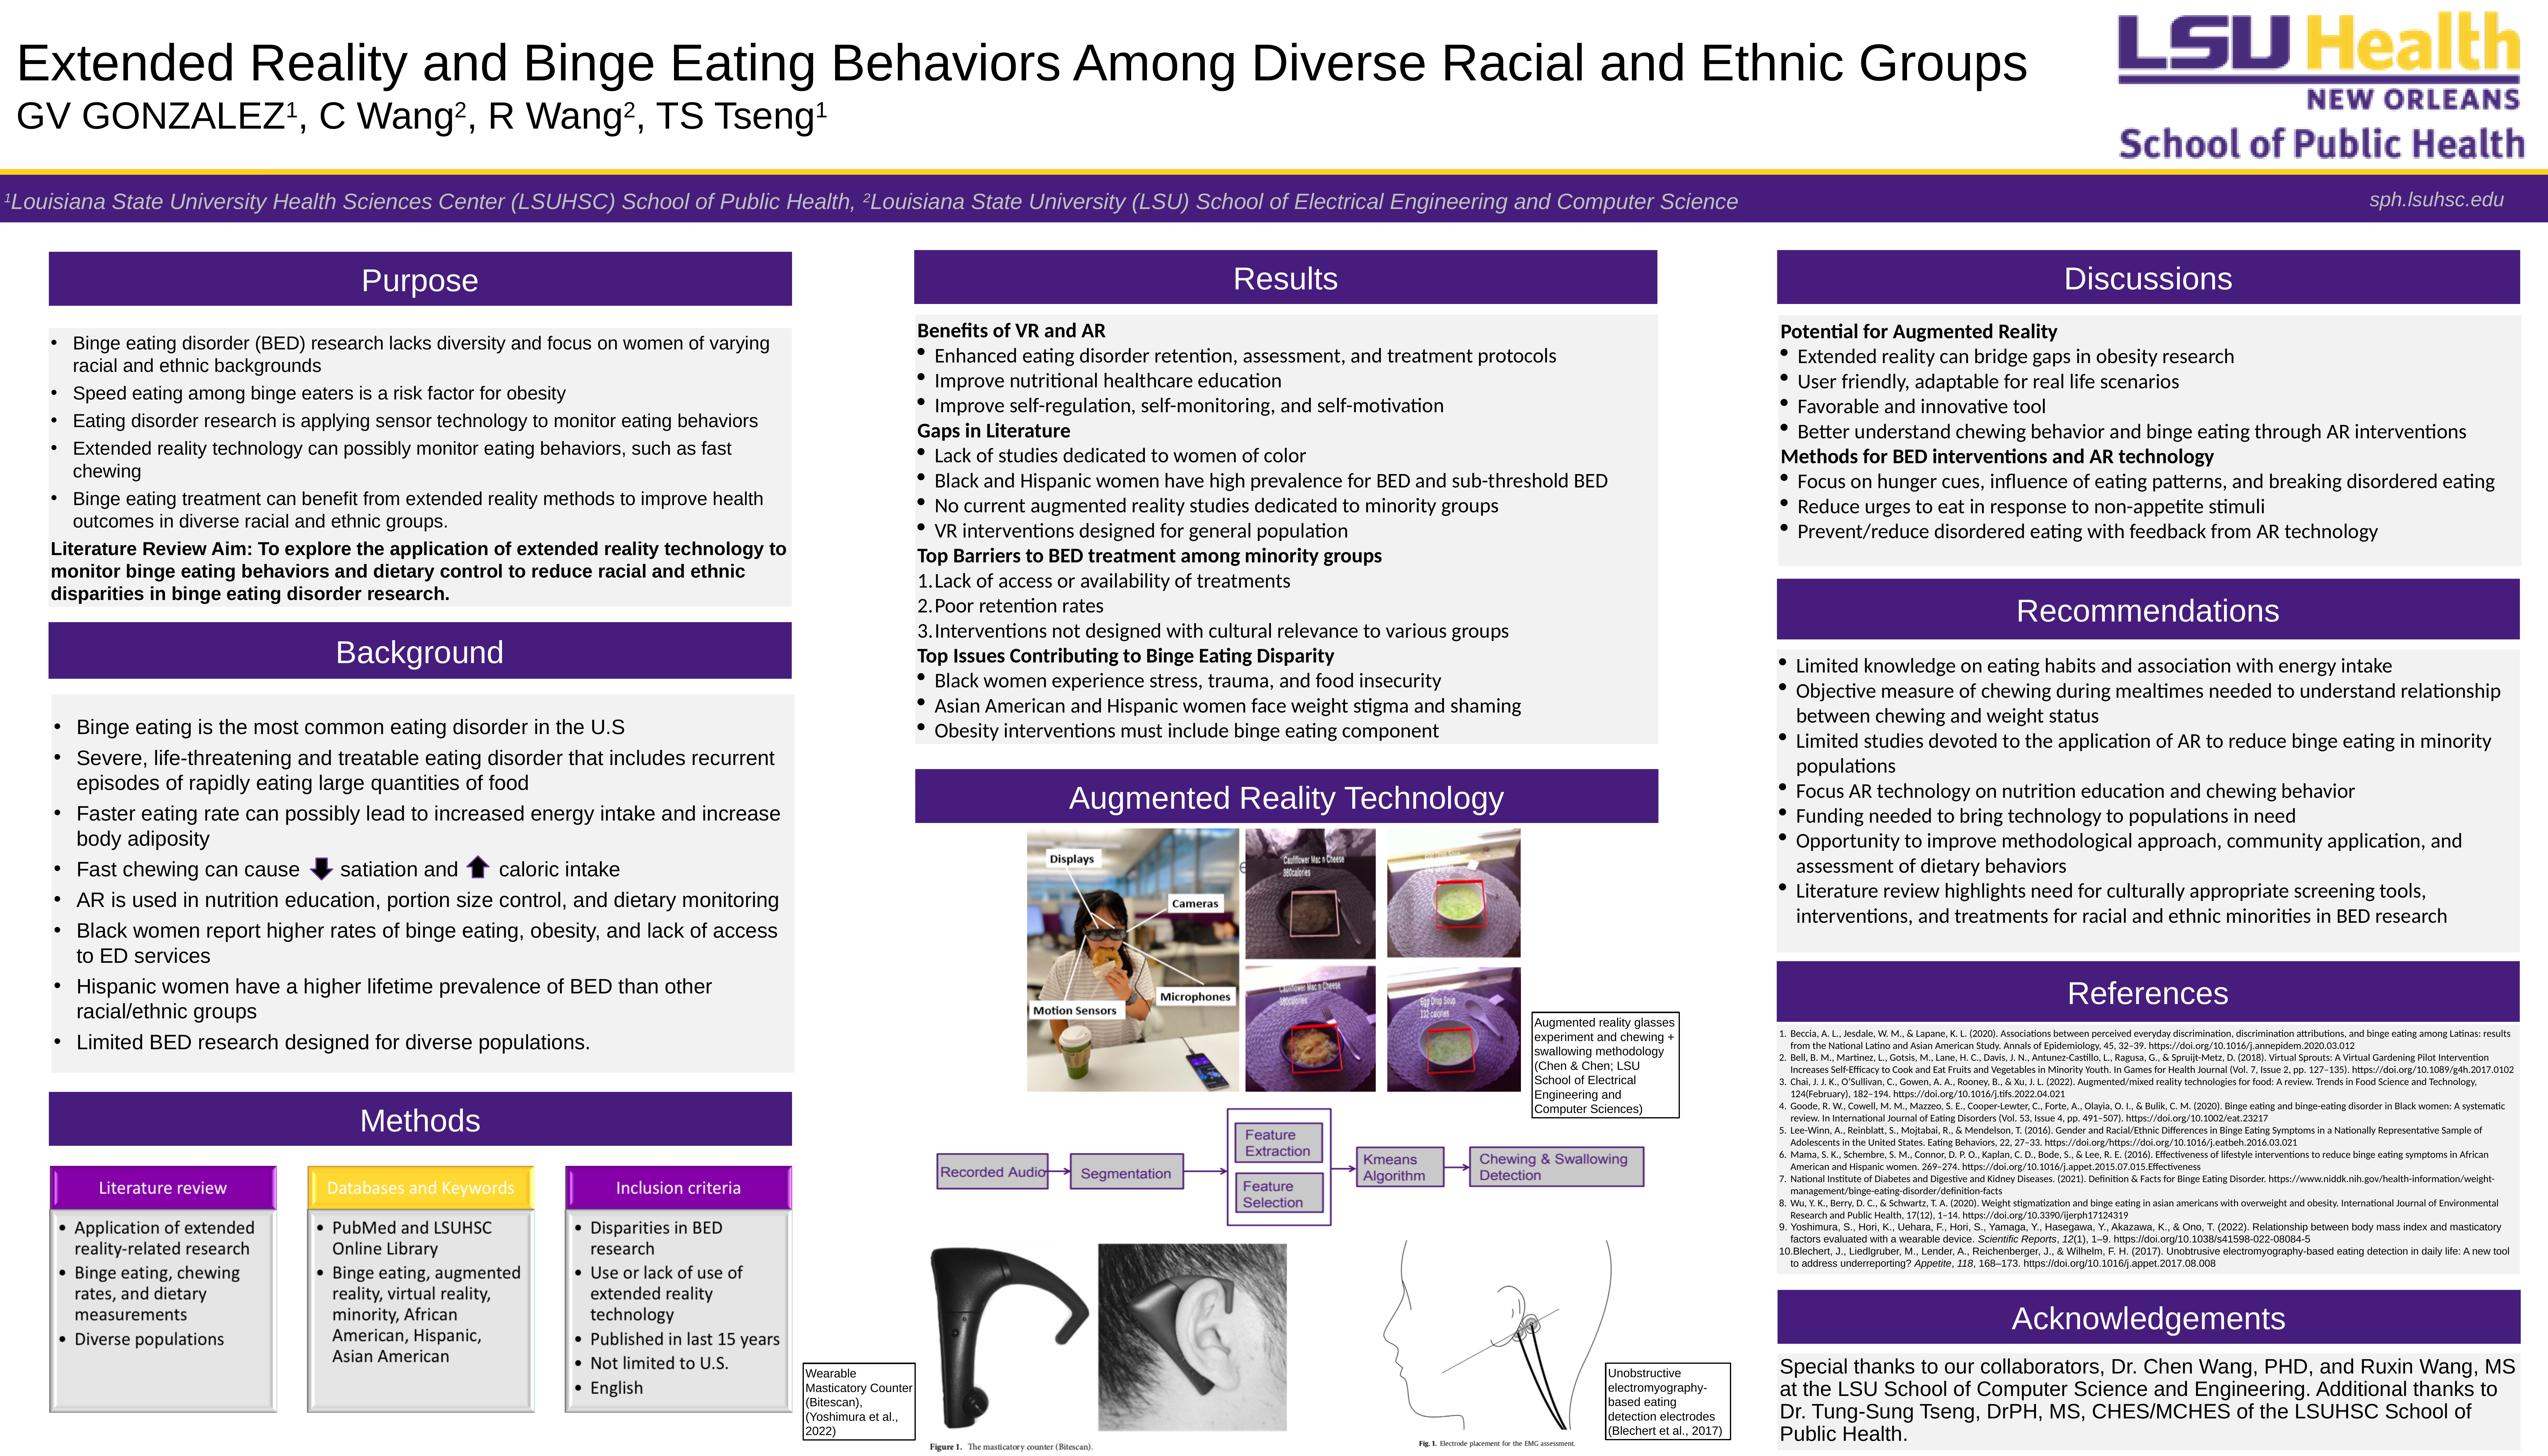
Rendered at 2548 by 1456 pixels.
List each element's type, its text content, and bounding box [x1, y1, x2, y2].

text_box Benefits of VR and AR Enhanced eating disorder retention, assessment, and treatment protocols Improve nutritional healthcare education Improve self-regulation, self-monitoring, and self-motivation Gaps in Literature Lack of studies dedicated to women of color Black and Hispanic women have high prevalence for BED and sub-threshold BED No current augmented reality studies dedicated to minority groups VR interventions designed for general population Top Barriers to BED treatment among minority groups Lack of access or availability of treatments Poor retention rates Interventions not designed with cultural relevance to various groups Top Issues Contributing to Binge Eating Disparity Black women experience stress, trauma, and food insecurity Asian American and Hispanic women face weight stigma and shaming Obesity interventions must include binge eating component [915, 314, 1658, 744]
text_box Augmented reality glasses experiment and chewing + swallowing methodology (Chen & Chen; LSU School of Electrical Engineering and Computer Sciences) [1532, 1012, 1680, 1118]
list Augmented Reality Technology [915, 769, 1659, 823]
list Results [914, 250, 1658, 304]
text_box Purpose [49, 252, 792, 306]
list Background [48, 622, 792, 679]
text_box References [1777, 961, 2520, 1022]
picture [48, 1165, 795, 1415]
picture [915, 828, 1651, 1456]
list Methods [49, 1092, 792, 1146]
text_box Unobstructive electromyography-based eating detection electrodes (Blechert et al., 2017) [1619, 1363, 1731, 1440]
text_box [310, 858, 333, 881]
text_box Special thanks to our collaborators, Dr. Chen Wang, PHD, and Ruxin Wang, MS at the LSU School of Computer Science and Engineering. Additional thanks to Dr. Tung-Sung Tseng, DrPH, MS, CHES/MCHES of the LSUHSC School of Public Health. [1778, 1353, 2521, 1450]
text_box Binge eating disorder (BED) research lacks diversity and focus on women of varying racial and ethnic backgrounds Speed eating among binge eaters is a risk factor for obesity Eating disorder research is applying sensor technology to monitor eating behaviors Extended reality technology can possibly monitor eating behaviors, such as fast chewing Binge eating treatment can benefit from extended reality methods to improve health outcomes in diverse racial and ethnic groups. Literature Review Aim: To explore the application of extended reality technology to monitor binge eating behaviors and dietary control to reduce racial and ethnic disparities in binge eating disorder research. [49, 328, 792, 607]
text_box 1Louisiana State University Health Sciences Center (LSUHSC) School of Public Health, 2Louisiana State University (LSU) School of Electrical Engineering and Computer Science [2, 185, 1922, 240]
text_box Wearable Masticatory Counter (Bitescan), (Yoshimura et al., 2022) [803, 1363, 915, 1441]
text_box Acknowledgements [1778, 1290, 2521, 1344]
picture [2103, 5, 2534, 167]
text_box Beccia, A. L., Jesdale, W. M., & Lapane, K. L. (2020). Associations between perceived everyday discrimination, discrimination attributions, and binge eating among Latinas: results from the National Latino and Asian American Study. Annals of Epidemiology, 45, 32–39. https://doi.org/10.1016/j.annepidem.2020.03.012 Bell, B. M., Martinez, L., Gotsis, M., Lane, H. C., Davis, J. N., Antunez-Castillo, L., Ragusa, G., & Spruijt-Metz, D. (2018). Virtual Sprouts: A Virtual Gardening Pilot Intervention Increases Self-Efficacy to Cook and Eat Fruits and Vegetables in Minority Youth. In Games for Health Journal (Vol. 7, Issue 2, pp. 127–135). https://doi.org/10.1089/g4h.2017.0102 Chai, J. J. K., O’Sullivan, C., Gowen, A. A., Rooney, B., & Xu, J. L. (2022). Augmented/mixed reality technologies for food: A review. Trends in Food Science and Technology, 124(February), 182–194. https://doi.org/10.1016/j.tifs.2022.04.021 Goode, R. W., Cowell, M. M., Mazzeo, S. E., Cooper-Lewter, C., Forte, A., Olayia, O. I., & Bulik, C. M. (2020). Binge eating and binge-eating disorder in Black women: A systematic review. In International Journal of Eating Disorders (Vol. 53, Issue 4, pp. 491–507). https://doi.org/10.1002/eat.23217 Lee-Winn, A., Reinblatt, S., Mojtabai, R., & Mendelson, T. (2016). Gender and Racial/Ethnic Differences in Binge Eating Symptoms in a Nationally Representative Sample of Adolescents in the United States. Eating Behaviors, 22, 27–33. https://doi.org/https://doi.org/10.1016/j.eatbeh.2016.03.021 Mama, S. K., Schembre, S. M., Connor, D. P. O., Kaplan, C. D., Bode, S., & Lee, R. E. (2016). Effectiveness of lifestyle interventions to reduce binge eating symptoms in African American and Hispanic women. 269–274. https://doi.org/10.1016/j.appet.2015.07.015.Effectiveness National Institute of Diabetes and Digestive and Kidney Diseases. (2021). Definition & Facts for Binge Eating Disorder. https://www.niddk.nih.gov/health-information/weight-management/binge-eating-disorder/definition-facts Wu, Y. K., Berry, D. C., & Schwartz, T. A. (2020). Weight stigmatization and binge eating in asian americans with overweight and obesity. International Journal of Environmental Research and Public Health, 17(12), 1–14. https://doi.org/10.3390/ijerph17124319 Yoshimura, S., Hori, K., Uehara, F., Hori, S., Yamaga, Y., Hasegawa, Y., Akazawa, K., & Ono, T. (2022). Relationship between body mass index and masticatory factors evaluated with a wearable device. Scientific Reports, 12(1), 1–9. https://doi.org/10.1038/s41598-022-08084-5 Blechert, J., Liedlgruber, M., Lender, A., Reichenberger, J., & Wilhelm, F. H. (2017). Unobtrusive electromyography-based eating detection in daily life: A new tool to address underreporting? Appetite, 118, 168–173. https://doi.org/10.1016/j.appet.2017.08.008 [1777, 1024, 2520, 1274]
list Recommendations [1777, 578, 2520, 640]
text_box Limited knowledge on eating habits and association with energy intake Objective measure of chewing during mealtimes needed to understand relationship between chewing and weight status Limited studies devoted to the application of AR to reduce binge eating in minority populations Focus AR technology on nutrition education and chewing behavior Funding needed to bring technology to populations in need Opportunity to improve methodological approach, community application, and assessment of dietary behaviors Literature review highlights need for culturally appropriate screening tools, interventions, and treatments for racial and ethnic minorities in BED research [1777, 649, 2520, 952]
text_box [466, 855, 490, 878]
subtitle sph.lsuhsc.edu [2220, 182, 2507, 215]
text_box Extended Reality and Binge Eating Behaviors Among Diverse Racial and Ethnic Groups GV GONZALEZ1, C Wang2, R Wang2, TS Tseng1 [14, 26, 2077, 139]
text_box Potential for Augmented Reality Extended reality can bridge gaps in obesity research User friendly, adaptable for real life scenarios Favorable and innovative tool Better understand chewing behavior and binge eating through AR interventions Methods for BED interventions and AR technology Focus on hunger cues, influence of eating patterns, and breaking disordered eating Reduce urges to eat in response to non-appetite stimuli Prevent/reduce disordered eating with feedback from AR technology [1778, 315, 2522, 566]
list Discussions [1777, 250, 2520, 304]
list Binge eating is the most common eating disorder in the U.S Severe, life-threatening and treatable eating disorder that includes recurrent episodes of rapidly eating large quantities of food Faster eating rate can possibly lead to increased energy intake and increase body adiposity Fast chewing can cause satiation and caloric intake AR is used in nutrition education, portion size control, and dietary monitoring Black women report higher rates of binge eating, obesity, and lack of access to ED services Hispanic women have a higher lifetime prevalence of BED than other racial/ethnic groups Limited BED research designed for diverse populations. [51, 694, 795, 1073]
